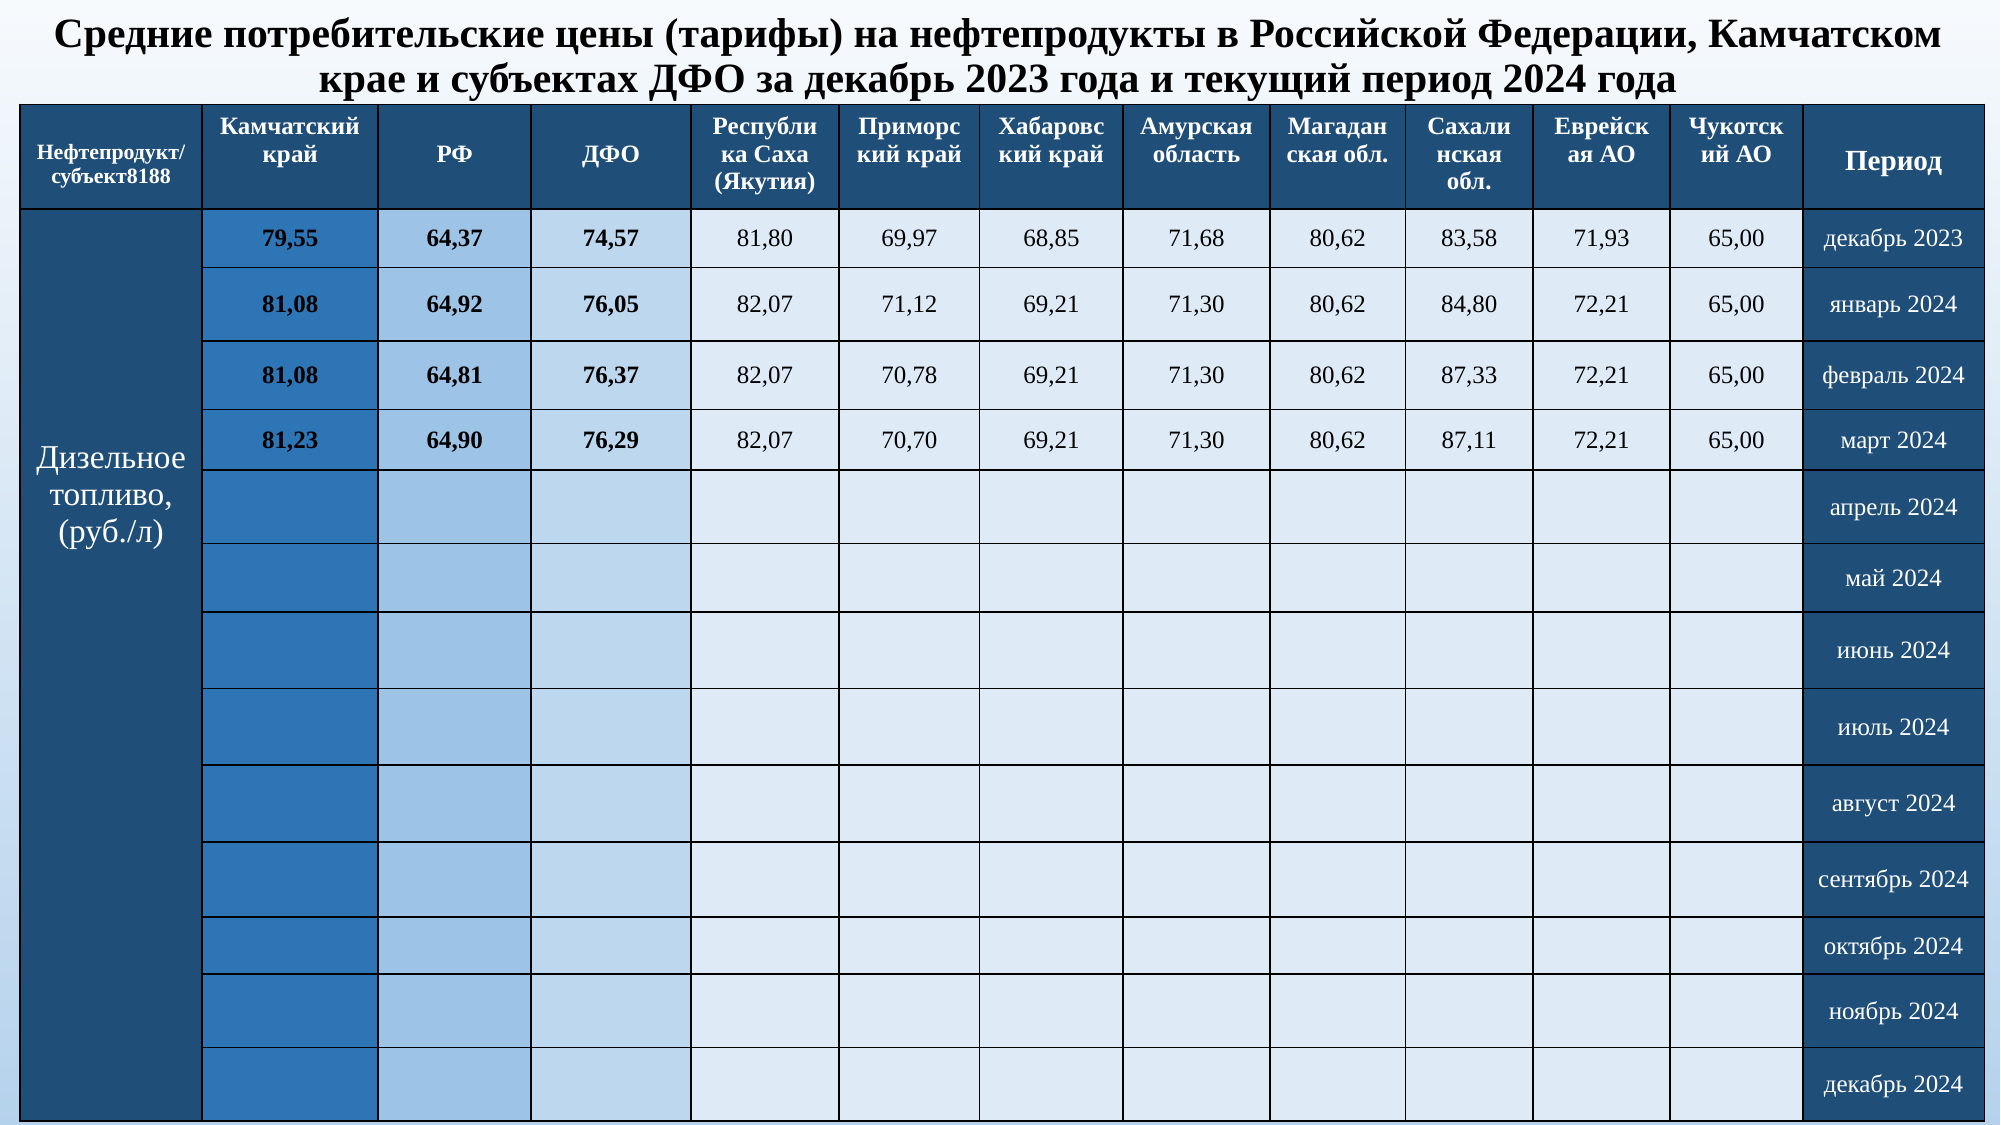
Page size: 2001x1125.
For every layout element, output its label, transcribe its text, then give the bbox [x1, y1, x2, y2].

table_cell [840, 766, 979, 841]
table_cell [532, 613, 690, 688]
table_cell [1271, 613, 1405, 688]
table_cell [532, 918, 690, 973]
table_cell [532, 471, 690, 543]
table_cell 74,57 [532, 210, 690, 267]
table_cell [1124, 766, 1269, 841]
table_cell [203, 613, 377, 688]
table_cell [1124, 843, 1269, 916]
table_cell 71,68 [1124, 210, 1269, 267]
table_header Республика Саха (Якутия) [692, 105, 838, 208]
table_cell 83,58 [1406, 210, 1532, 267]
table_cell [1406, 689, 1532, 764]
table_cell 71,93 [1534, 210, 1669, 267]
table_cell [692, 975, 838, 1047]
table_cell [1671, 471, 1802, 543]
table_header Еврейская АО [1534, 105, 1669, 208]
table_cell [379, 975, 530, 1047]
table_cell май 2024 [1804, 544, 1984, 611]
table_cell [532, 843, 690, 916]
table_header Нефтепродукт/субъект8188 [21, 105, 201, 208]
table_cell 80,62 [1271, 342, 1405, 409]
table_cell [203, 471, 377, 543]
table_cell июль 2024 [1804, 689, 1984, 764]
table_cell [379, 1048, 530, 1120]
table_cell [980, 613, 1122, 688]
table_cell [1671, 975, 1802, 1047]
table_cell [1406, 975, 1532, 1047]
table_cell 80,62 [1271, 410, 1405, 469]
table_cell 69,21 [980, 410, 1122, 469]
table_header ДФО [532, 105, 690, 208]
table_header Сахалинская обл. [1406, 105, 1532, 208]
table_cell 71,30 [1124, 268, 1269, 340]
table_cell [379, 766, 530, 841]
table_cell 76,29 [532, 410, 690, 469]
table_cell [1671, 689, 1802, 764]
table_cell 69,97 [840, 210, 979, 267]
table_cell [532, 766, 690, 841]
table_cell [1671, 544, 1802, 611]
table_cell [692, 613, 838, 688]
table_cell [203, 689, 377, 764]
table_cell 82,07 [692, 342, 838, 409]
table_cell 80,62 [1271, 268, 1405, 340]
table_cell 71,30 [1124, 410, 1269, 469]
table_cell 87,33 [1406, 342, 1532, 409]
table_cell [203, 843, 377, 916]
table_cell [980, 975, 1122, 1047]
table_cell [379, 544, 530, 611]
table_cell [692, 766, 838, 841]
table_cell [532, 1048, 690, 1120]
table_cell [840, 689, 979, 764]
table_cell 81,08 [203, 268, 377, 340]
table_cell [840, 843, 979, 916]
table_cell 81,80 [692, 210, 838, 267]
table_cell [1406, 1048, 1532, 1120]
table_cell апрель 2024 [1804, 471, 1984, 543]
table_cell 81,23 [203, 410, 377, 469]
table_cell [203, 544, 377, 611]
table_cell [840, 918, 979, 973]
table_cell [1271, 544, 1405, 611]
table_cell 71,30 [1124, 342, 1269, 409]
table_cell 64,92 [379, 268, 530, 340]
table_cell [1671, 766, 1802, 841]
table_cell [379, 843, 530, 916]
table_cell [980, 544, 1122, 611]
table_cell январь 2024 [1804, 268, 1984, 340]
table_cell [692, 1048, 838, 1120]
table_cell февраль 2024 [1804, 342, 1984, 409]
table_cell сентябрь 2024 [1804, 843, 1984, 916]
table_cell [1271, 766, 1405, 841]
table_cell 64,81 [379, 342, 530, 409]
table_cell [1534, 689, 1669, 764]
table_cell декабрь 2024 [1804, 1048, 1984, 1120]
table_cell [1671, 843, 1802, 916]
table_cell 69,21 [980, 342, 1122, 409]
table_cell [1124, 689, 1269, 764]
table_cell Дизельное топливо, (руб./л) [21, 210, 201, 1120]
table_cell [1271, 918, 1405, 973]
title Средние потребительские цены (тарифы) на нефтепродукты в Российской Федерации, Камчатском крае и субъектах ДФО за декабрь 2023 года и текущий период 2024 года [30, 20, 1966, 93]
table_cell [1534, 918, 1669, 973]
table_cell [1124, 1048, 1269, 1120]
table_cell [1671, 613, 1802, 688]
table_cell [1271, 471, 1405, 543]
table_cell [1124, 975, 1269, 1047]
table_cell март 2024 [1804, 410, 1984, 469]
table_header Приморский край [840, 105, 979, 208]
table_cell [1406, 544, 1532, 611]
table_cell [692, 471, 838, 543]
table_header Период [1804, 105, 1984, 208]
table_header Магаданская обл. [1271, 105, 1405, 208]
table_cell [1671, 1048, 1802, 1120]
table_cell [203, 766, 377, 841]
table_cell [1271, 1048, 1405, 1120]
table_cell [1271, 975, 1405, 1047]
table_cell 84,80 [1406, 268, 1532, 340]
table_cell [692, 544, 838, 611]
table_cell [532, 975, 690, 1047]
table_cell [1534, 613, 1669, 688]
table_cell [203, 1048, 377, 1120]
table_cell [1406, 471, 1532, 543]
table_cell [980, 689, 1122, 764]
table_cell [980, 766, 1122, 841]
table_cell [532, 689, 690, 764]
table_cell 76,37 [532, 342, 690, 409]
table_cell [980, 471, 1122, 543]
table_cell [1534, 843, 1669, 916]
table_cell 80,62 [1271, 210, 1405, 267]
table_cell 71,12 [840, 268, 979, 340]
table_cell 72,21 [1534, 410, 1669, 469]
table_header Хабаровский край [980, 105, 1122, 208]
table_cell [1534, 1048, 1669, 1120]
table_header Камчатский край [203, 105, 377, 208]
table_cell 69,21 [980, 268, 1122, 340]
table_cell [1124, 471, 1269, 543]
table_cell 65,00 [1671, 342, 1802, 409]
table_cell [840, 544, 979, 611]
table_cell [692, 843, 838, 916]
table_cell [1271, 689, 1405, 764]
table_cell [203, 975, 377, 1047]
table_cell [980, 1048, 1122, 1120]
table_cell [980, 918, 1122, 973]
table_cell [840, 1048, 979, 1120]
table_cell июнь 2024 [1804, 613, 1984, 688]
table_cell [1534, 975, 1669, 1047]
table_cell [1271, 843, 1405, 916]
table_cell [379, 471, 530, 543]
table_cell [1124, 544, 1269, 611]
table_cell 70,70 [840, 410, 979, 469]
table_cell 81,08 [203, 342, 377, 409]
table_cell 82,07 [692, 268, 838, 340]
table_cell ноябрь 2024 [1804, 975, 1984, 1047]
table_cell [692, 918, 838, 973]
table_cell [379, 689, 530, 764]
table_cell [840, 471, 979, 543]
table_cell [1406, 766, 1532, 841]
table_cell [1406, 843, 1532, 916]
table_cell [840, 613, 979, 688]
table_cell 64,37 [379, 210, 530, 267]
table_cell 65,00 [1671, 268, 1802, 340]
table_cell [1534, 471, 1669, 543]
table_cell [692, 689, 838, 764]
table_cell октябрь 2024 [1804, 918, 1984, 973]
table_cell 72,21 [1534, 268, 1669, 340]
table_cell 76,05 [532, 268, 690, 340]
table_cell 70,78 [840, 342, 979, 409]
table_cell [980, 843, 1122, 916]
table_cell 72,21 [1534, 342, 1669, 409]
table_cell [1124, 613, 1269, 688]
table_cell [1671, 918, 1802, 973]
table_cell 65,00 [1671, 410, 1802, 469]
table_cell 87,11 [1406, 410, 1532, 469]
table_cell [1124, 918, 1269, 973]
table_cell 64,90 [379, 410, 530, 469]
table_cell 68,85 [980, 210, 1122, 267]
table_cell [532, 544, 690, 611]
table_cell [379, 613, 530, 688]
table_header РФ [379, 105, 530, 208]
table_cell [203, 918, 377, 973]
table_cell [1534, 766, 1669, 841]
table_cell [840, 975, 979, 1047]
table_header Амурская область [1124, 105, 1269, 208]
table_header Чукотский АО [1671, 105, 1802, 208]
table_cell [379, 918, 530, 973]
table_cell 79,55 [203, 210, 377, 267]
table_cell 82,07 [692, 410, 838, 469]
table_cell август 2024 [1804, 766, 1984, 841]
table_cell [1406, 918, 1532, 973]
table_cell 65,00 [1671, 210, 1802, 267]
table_cell [1534, 544, 1669, 611]
table_cell декабрь 2023 [1804, 210, 1984, 267]
table_cell [1406, 613, 1532, 688]
